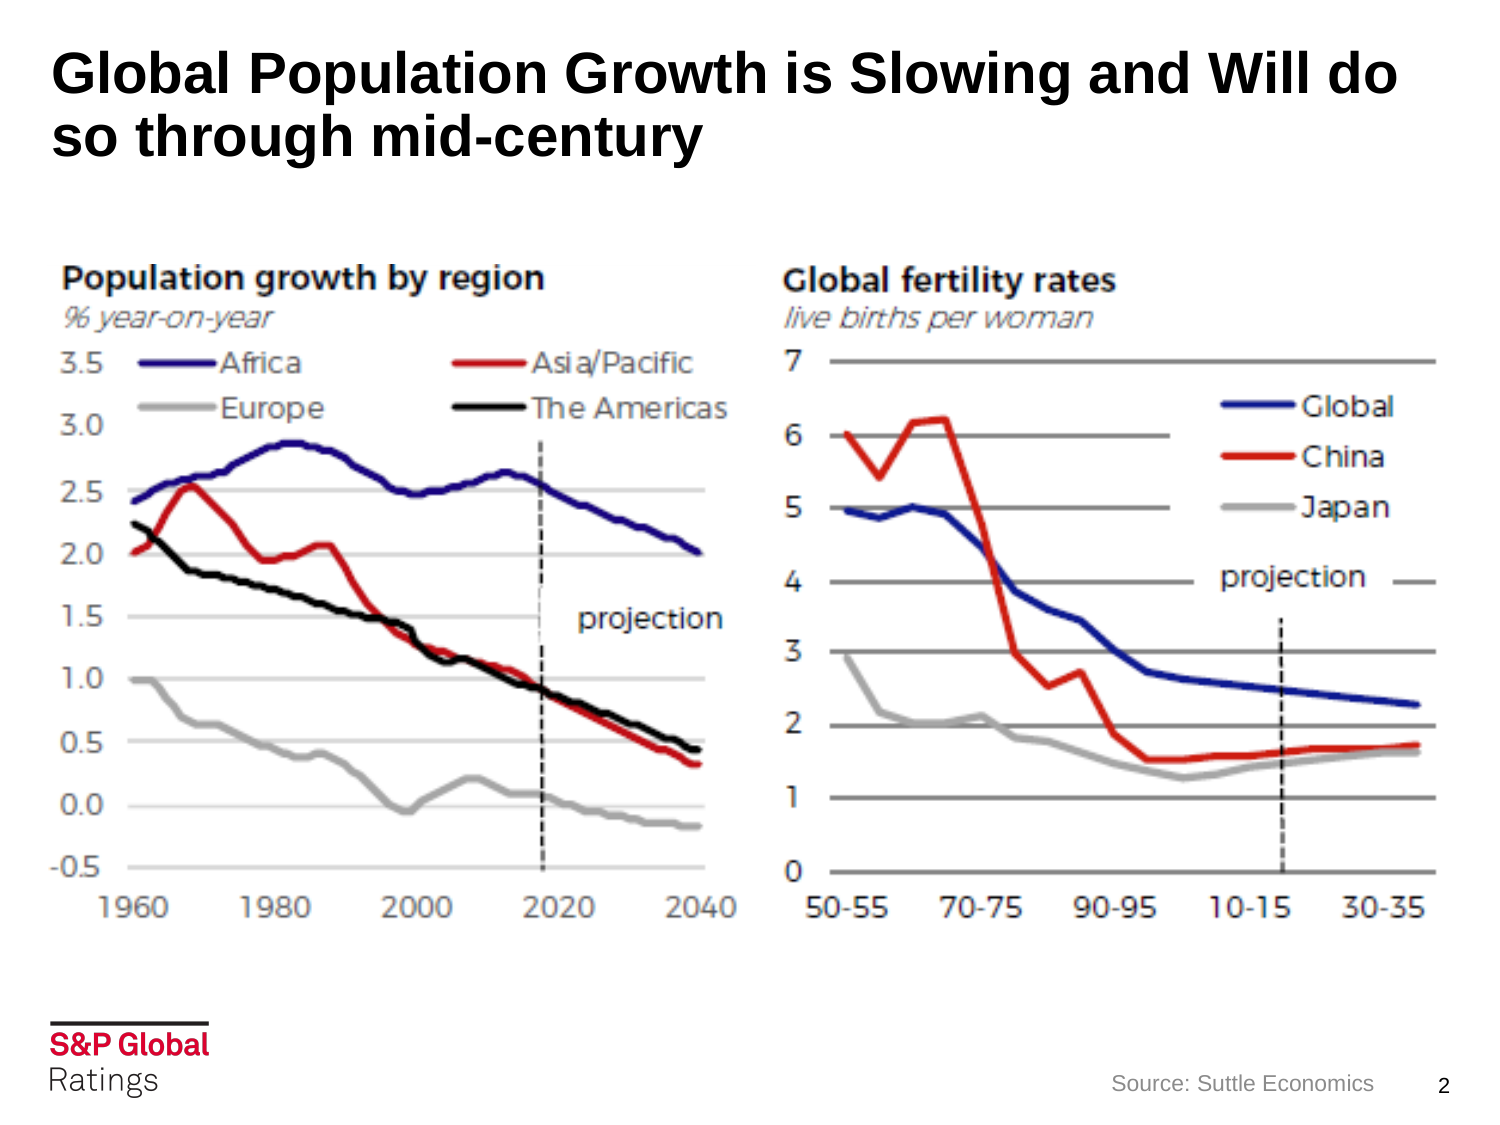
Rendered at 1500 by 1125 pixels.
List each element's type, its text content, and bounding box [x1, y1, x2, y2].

slide_number 2 [1380, 1036, 1451, 1098]
picture [773, 264, 1463, 940]
title Global Population Growth is Slowing and Will do so through mid-century [51, 36, 1449, 179]
footer Source: Suttle Economics [423, 1036, 1375, 1097]
picture [26, 997, 233, 1115]
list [47, 264, 756, 935]
